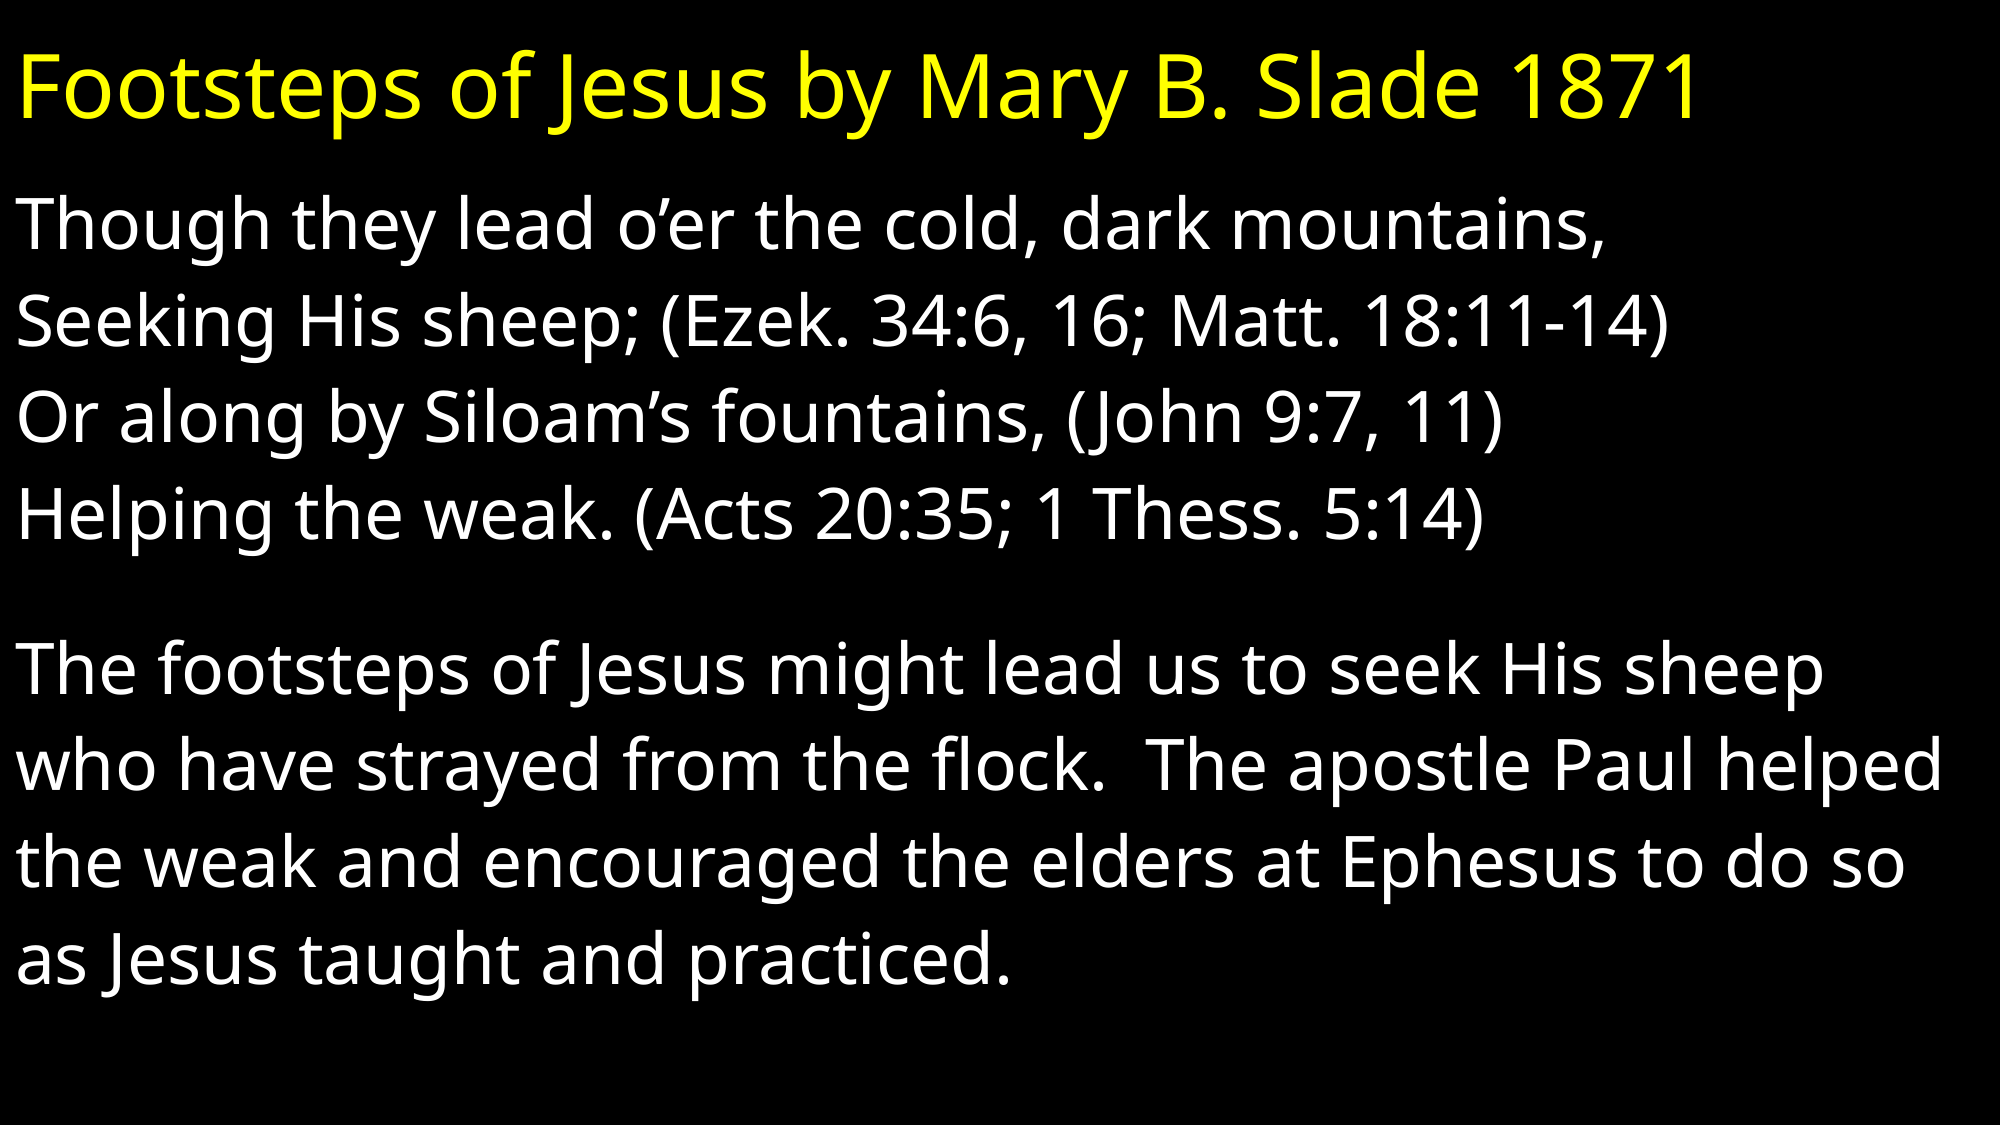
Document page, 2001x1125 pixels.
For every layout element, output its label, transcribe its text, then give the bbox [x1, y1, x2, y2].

title Footsteps of Jesus by Mary B. Slade 1871 [0, 0, 2000, 180]
list Though they lead o’er the cold, dark mountains, Seeking His sheep; (Ezek. 34:6, 16; Matt. 18:11-14) Or along by Siloam’s fountains, (John 9:7, 11) Helping the weak. (Acts 20:35; 1 Thess. 5:14) The footsteps of Jesus might lead us to seek His sheep who have strayed from the flock. The apostle Paul helped the weak and encouraged the elders at Ephesus to do so as Jesus taught and practiced. [0, 180, 2000, 1125]
